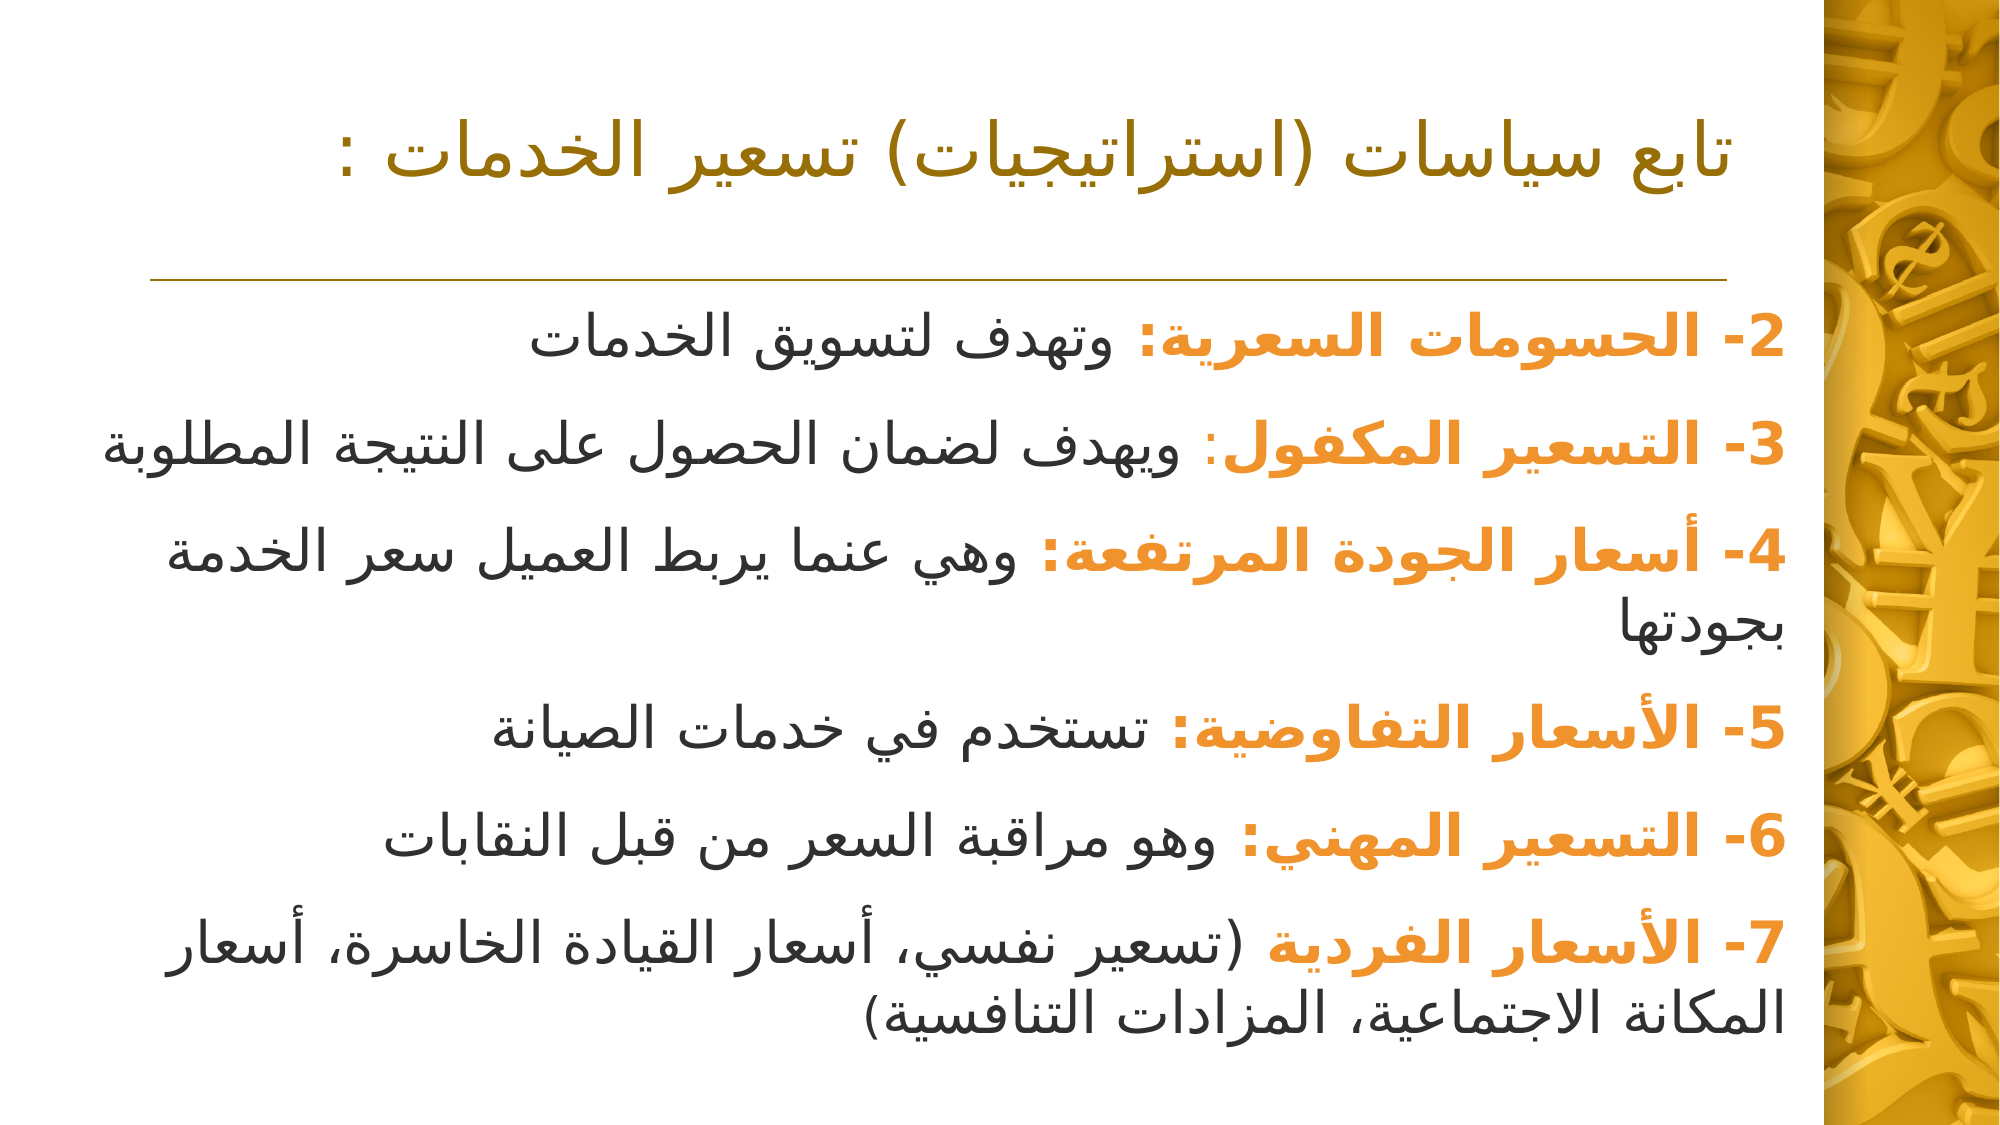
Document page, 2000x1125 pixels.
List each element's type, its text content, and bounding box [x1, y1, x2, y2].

picture [1824, 0, 2000, 1125]
list 2- الحسومات السعرية: وتهدف لتسويق الخدمات 3- التسعير المكفول: ويهدف لضمان الحصول على النتيجة المطلوبة 4- أسعار الجودة المرتفعة: وهي عنما يربط العميل سعر الخدمة بجودتها 5- الأسعار التفاوضية: تستخدم في خدمات الصيانة 6- التسعير المهني: وهو مراقبة السعر من قبل النقابات 7- الأسعار الفردية (تسعير نفسي، أسعار القيادة الخاسرة، أسعار المكانة الاجتماعية، المزادات التنافسية) [19, 290, 1803, 1094]
title تابع سياسات (استراتيجيات) تسعير الخدمات : [137, 0, 1750, 200]
